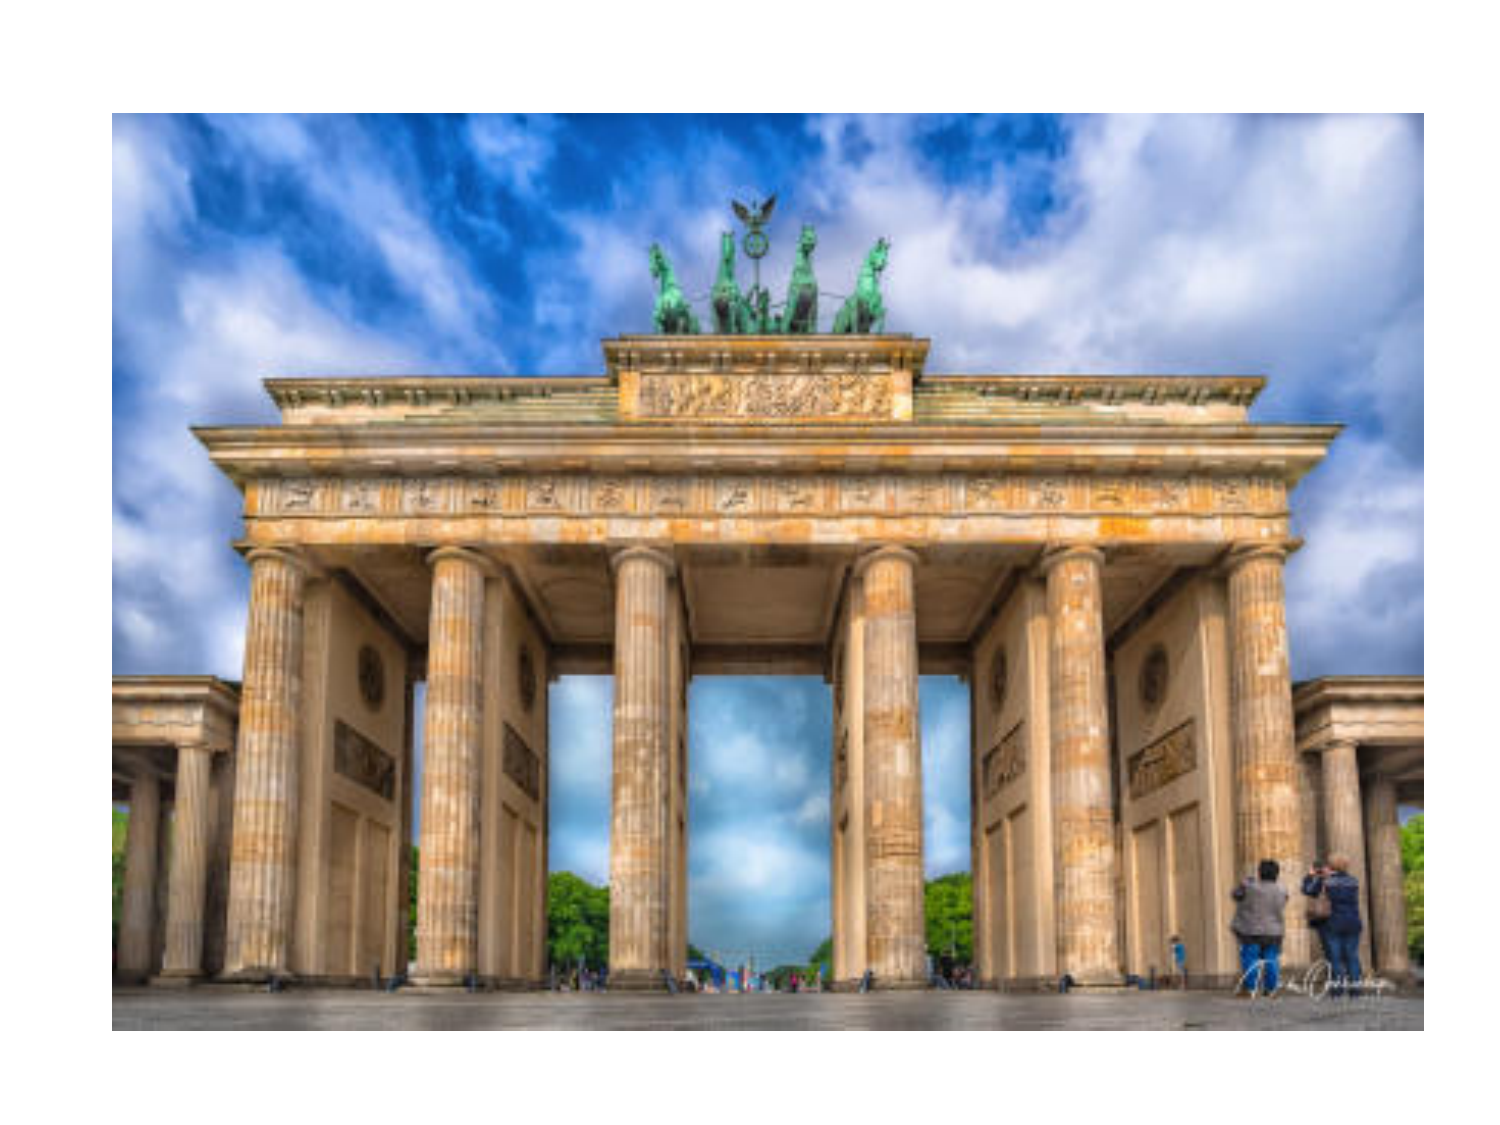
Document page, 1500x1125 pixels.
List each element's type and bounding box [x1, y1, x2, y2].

picture [111, 113, 1424, 1031]
